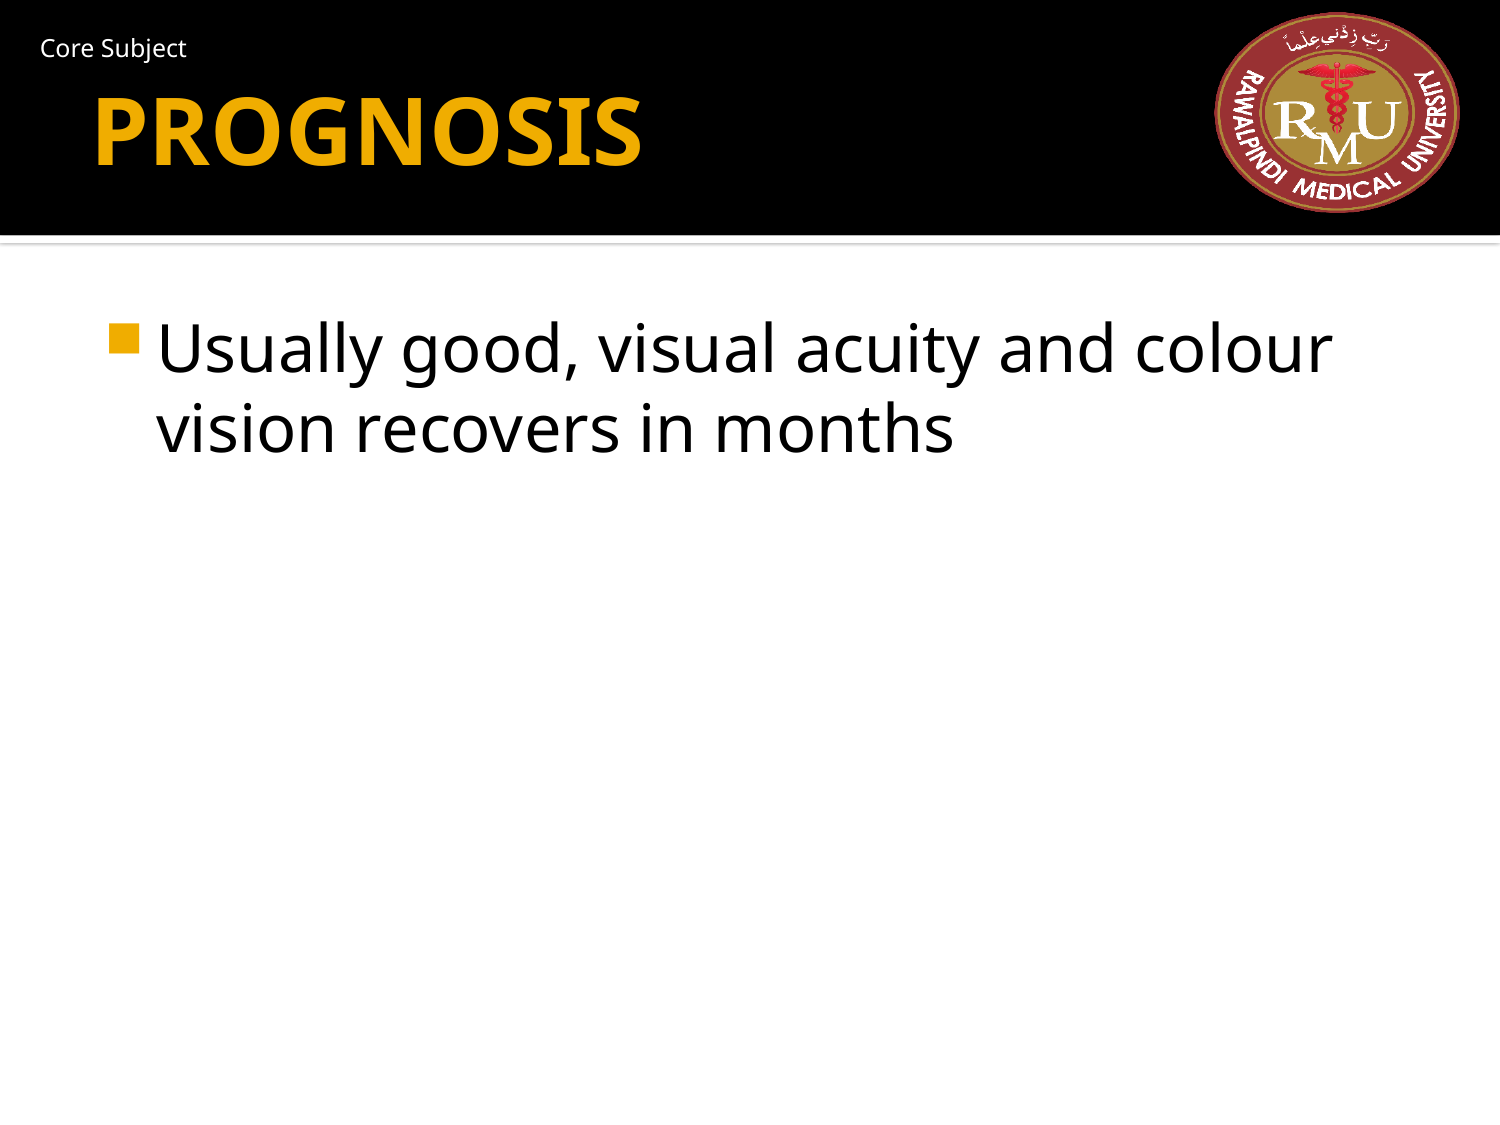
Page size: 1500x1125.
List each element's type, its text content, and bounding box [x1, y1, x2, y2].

picture [1199, 12, 1460, 213]
title PROGNOSIS [75, 25, 1425, 231]
list Usually good, visual acuity and colour vision recovers in months [75, 291, 1425, 1050]
text_box Core Subject [24, 25, 375, 71]
